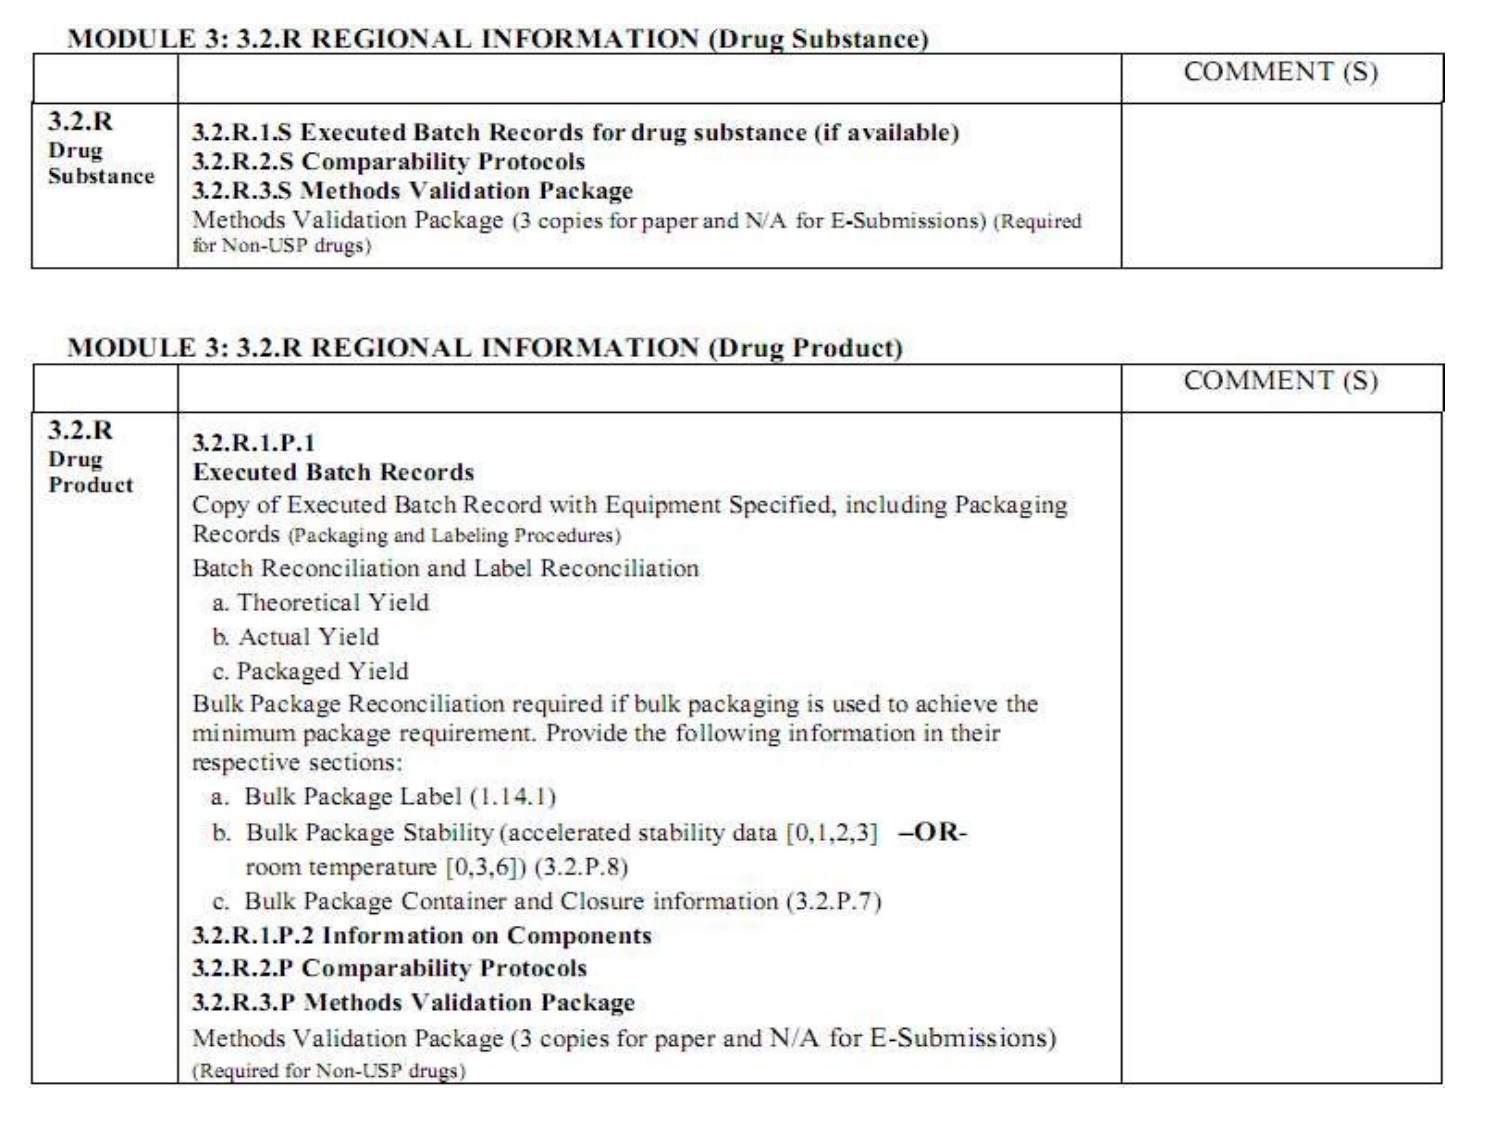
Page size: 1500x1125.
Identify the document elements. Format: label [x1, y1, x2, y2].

picture [24, 24, 1445, 1088]
